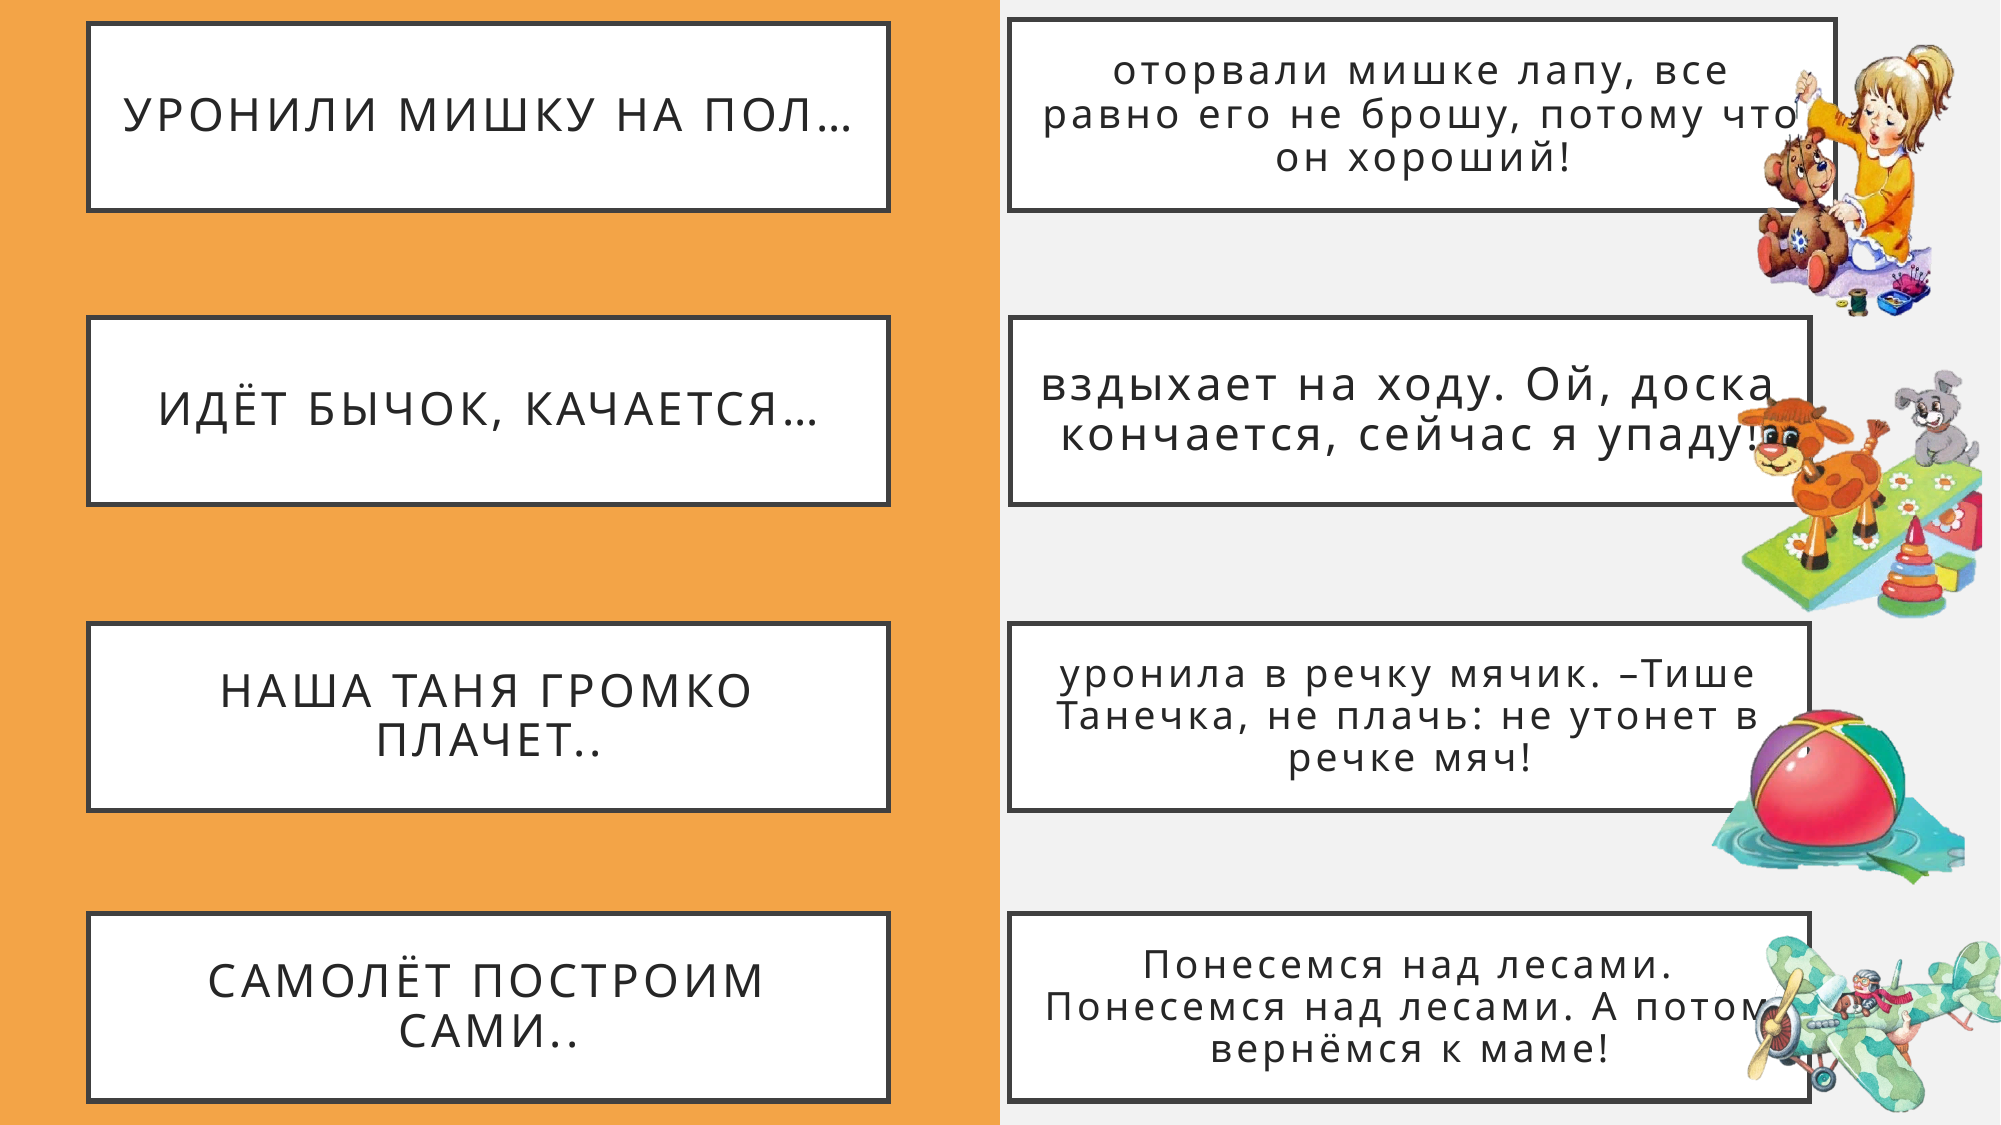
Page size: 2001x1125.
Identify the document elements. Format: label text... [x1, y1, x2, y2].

text_box вздыхает на ходу. Ой, доска кончается, сейчас я упаду! [1010, 317, 1810, 505]
picture [1695, 368, 1983, 914]
text_box Самолёт построим сами.. [88, 913, 889, 1102]
text_box уронила в речку мячик. –Тише Танечка, не плачь: не утонет в речке мяч! [1009, 623, 1695, 811]
picture [1749, 19, 1992, 328]
text_box оторвали мишке лапу, все равно его не брошу, потому что он хороший! [1009, 19, 1749, 211]
text_box Идёт бычок, качается… [88, 317, 889, 505]
text_box Понесемся над лесами. Понесемся над лесами. А потом вернёмся к маме! [1009, 913, 1810, 1102]
title Уронили мишку на пол… [86, 21, 891, 213]
text_box Наша Таня громко плачет.. [88, 623, 889, 811]
picture [1736, 933, 2001, 1125]
